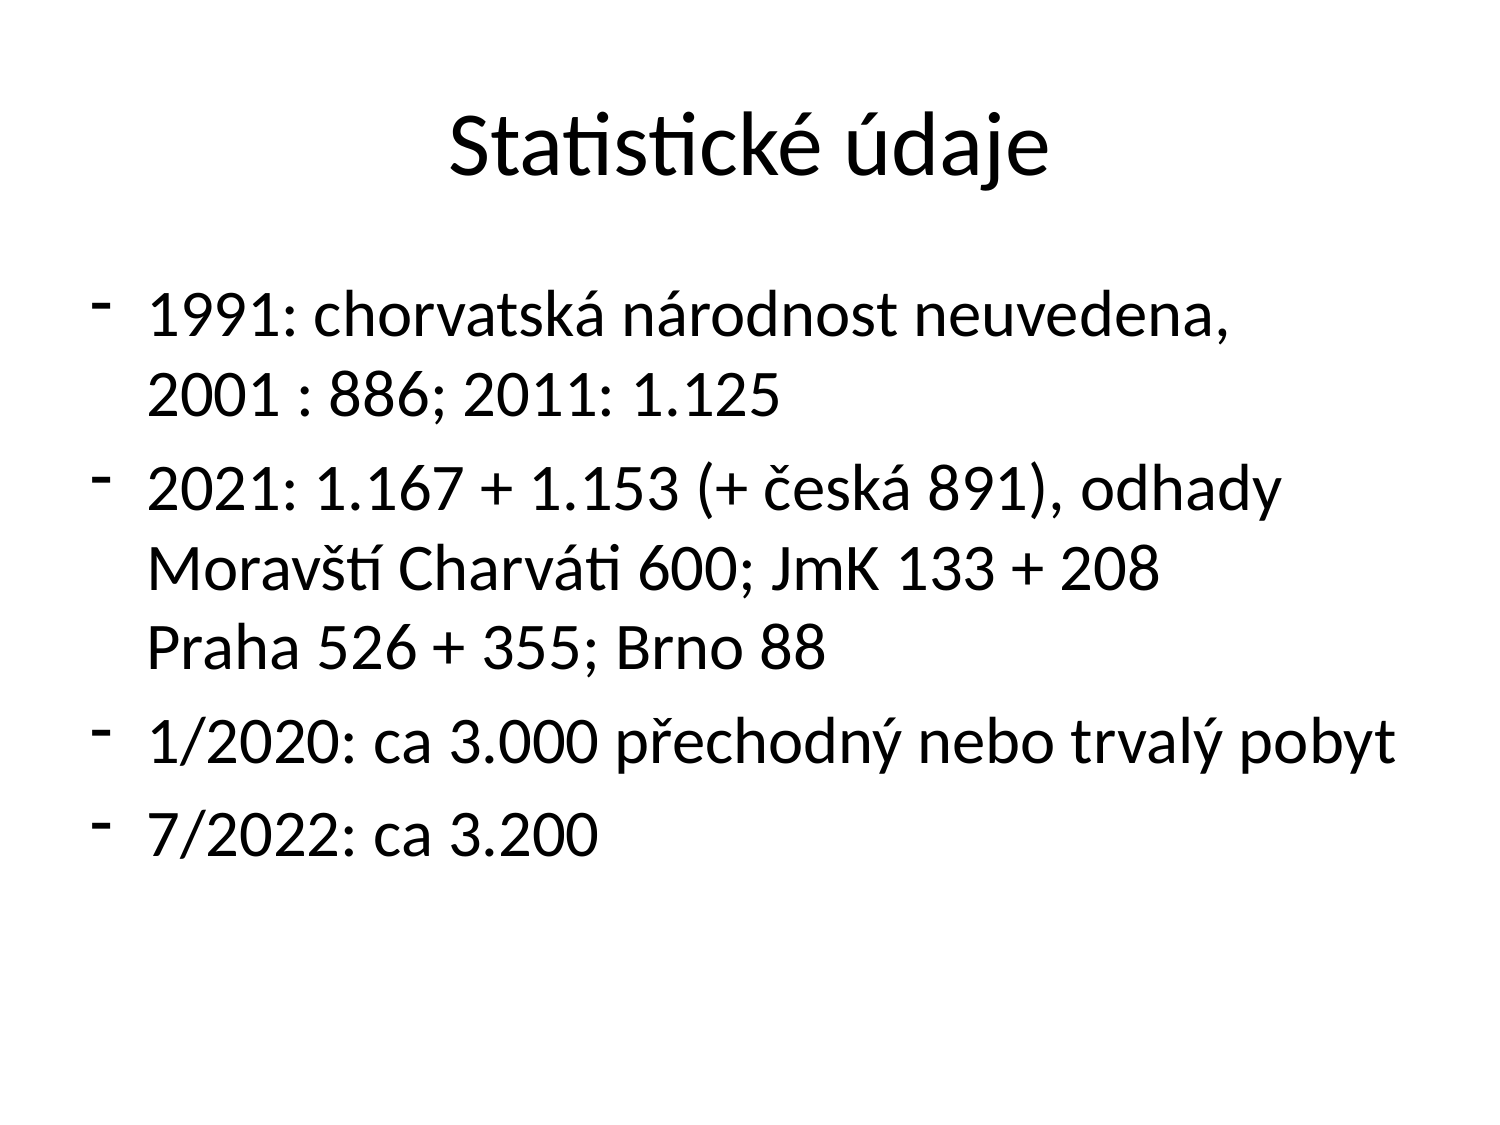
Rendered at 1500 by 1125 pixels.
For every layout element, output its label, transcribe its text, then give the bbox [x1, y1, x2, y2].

list 1991: chorvatská národnost neuvedena, 2001 : 886; 2011: 1.125 2021: 1.167 + 1.153 (+ česká 891), odhady Moravští Charváti 600; JmK 133 + 208 Praha 526 + 355; Brno 88 1/2020: ca 3.000 přechodný nebo trvalý pobyt 7/2022: ca 3.200 [75, 262, 1425, 1005]
title Statistické údaje [75, 45, 1425, 233]
